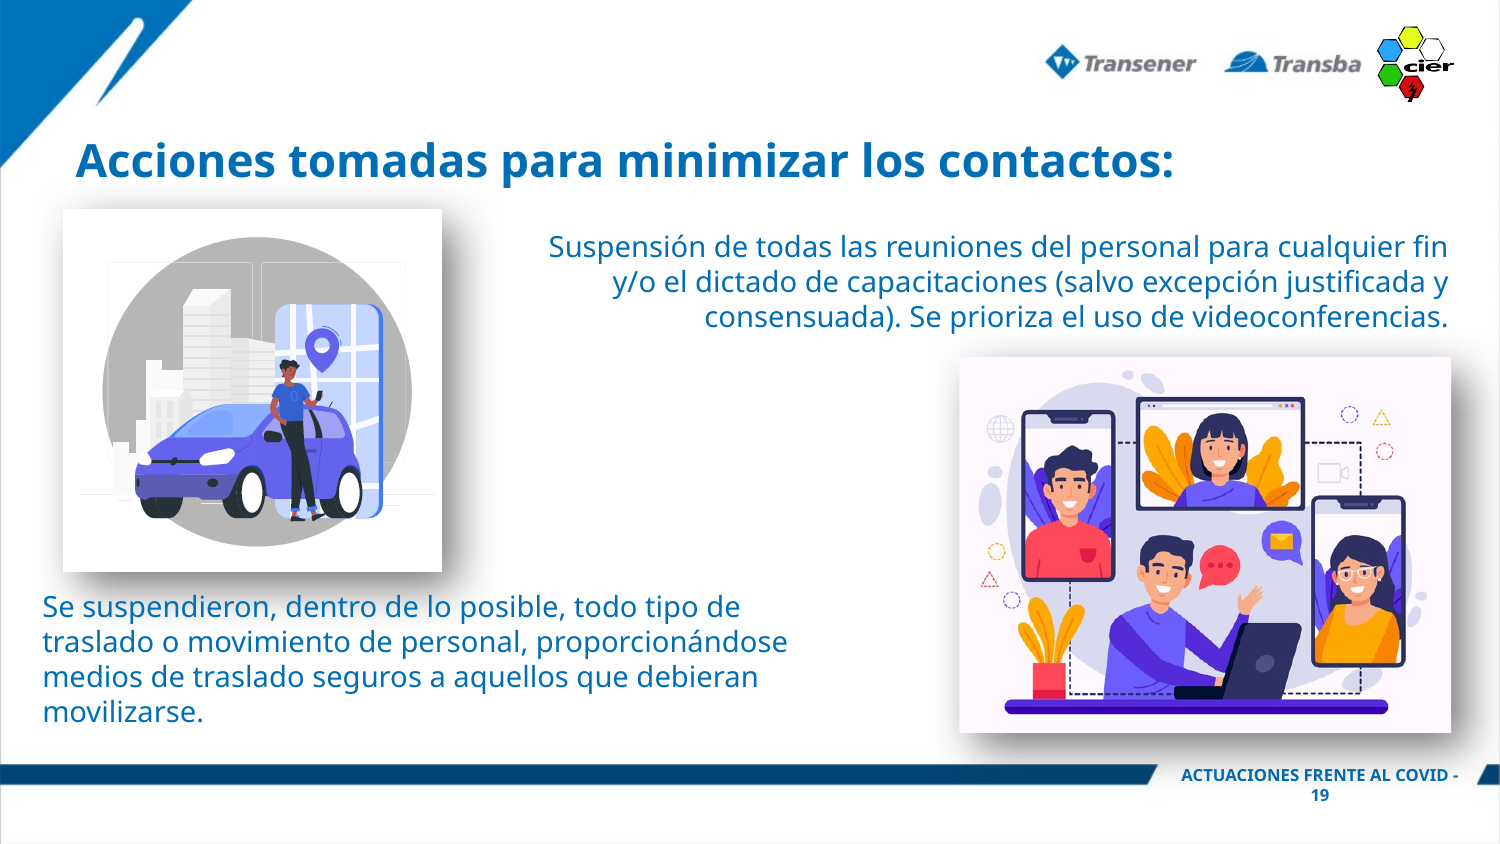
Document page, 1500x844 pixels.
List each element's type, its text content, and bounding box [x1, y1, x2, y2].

picture [0, 0, 1500, 844]
text_box ACTUACIONES FRENTE AL COVID - 19 [1160, 768, 1480, 788]
text_box Acciones tomadas para minimizar los contactos: [63, 125, 1217, 210]
text_box Suspensión de todas las reuniones del personal para cualquier fin y/o el dictado de capacitaciones (salvo excepción justificada y consensuada). Se prioriza el uso de videoconferencias. [526, 221, 1462, 346]
text_box Se suspendieron, dentro de lo posible, todo tipo de traslado o movimiento de personal, proporcionándose medios de traslado seguros a aquellos que debieran movilizarse. [30, 582, 820, 788]
